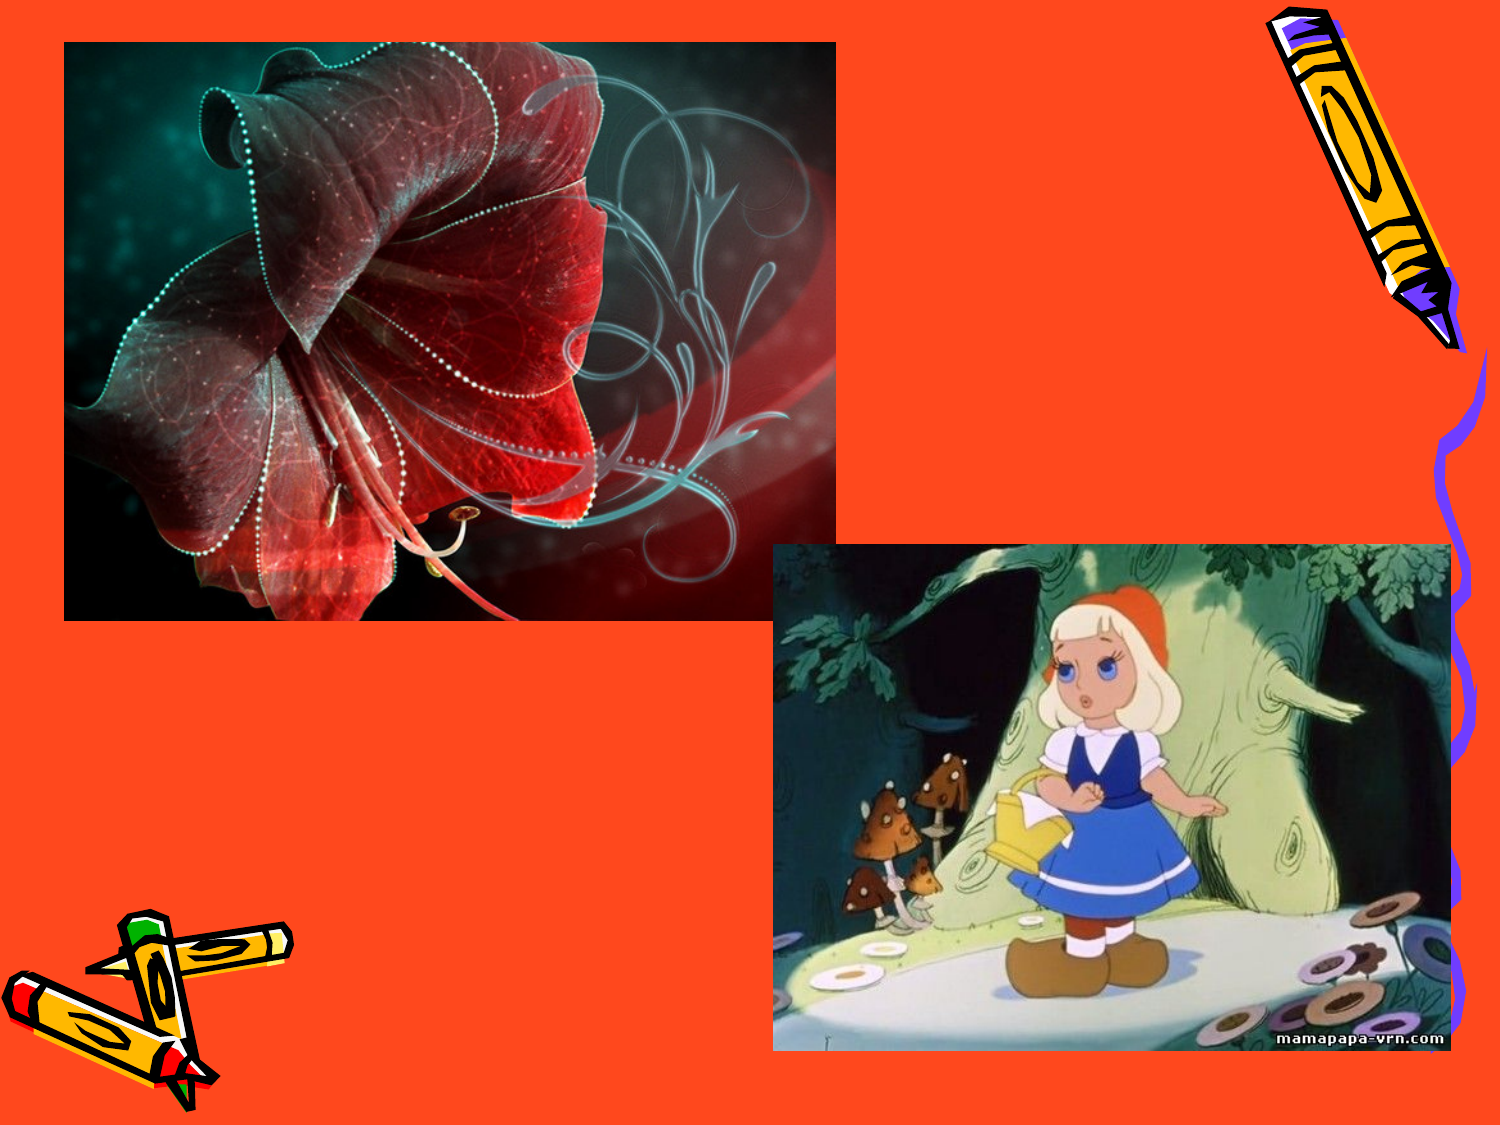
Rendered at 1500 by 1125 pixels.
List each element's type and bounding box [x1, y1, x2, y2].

list [64, 42, 836, 621]
picture [773, 544, 1451, 1052]
